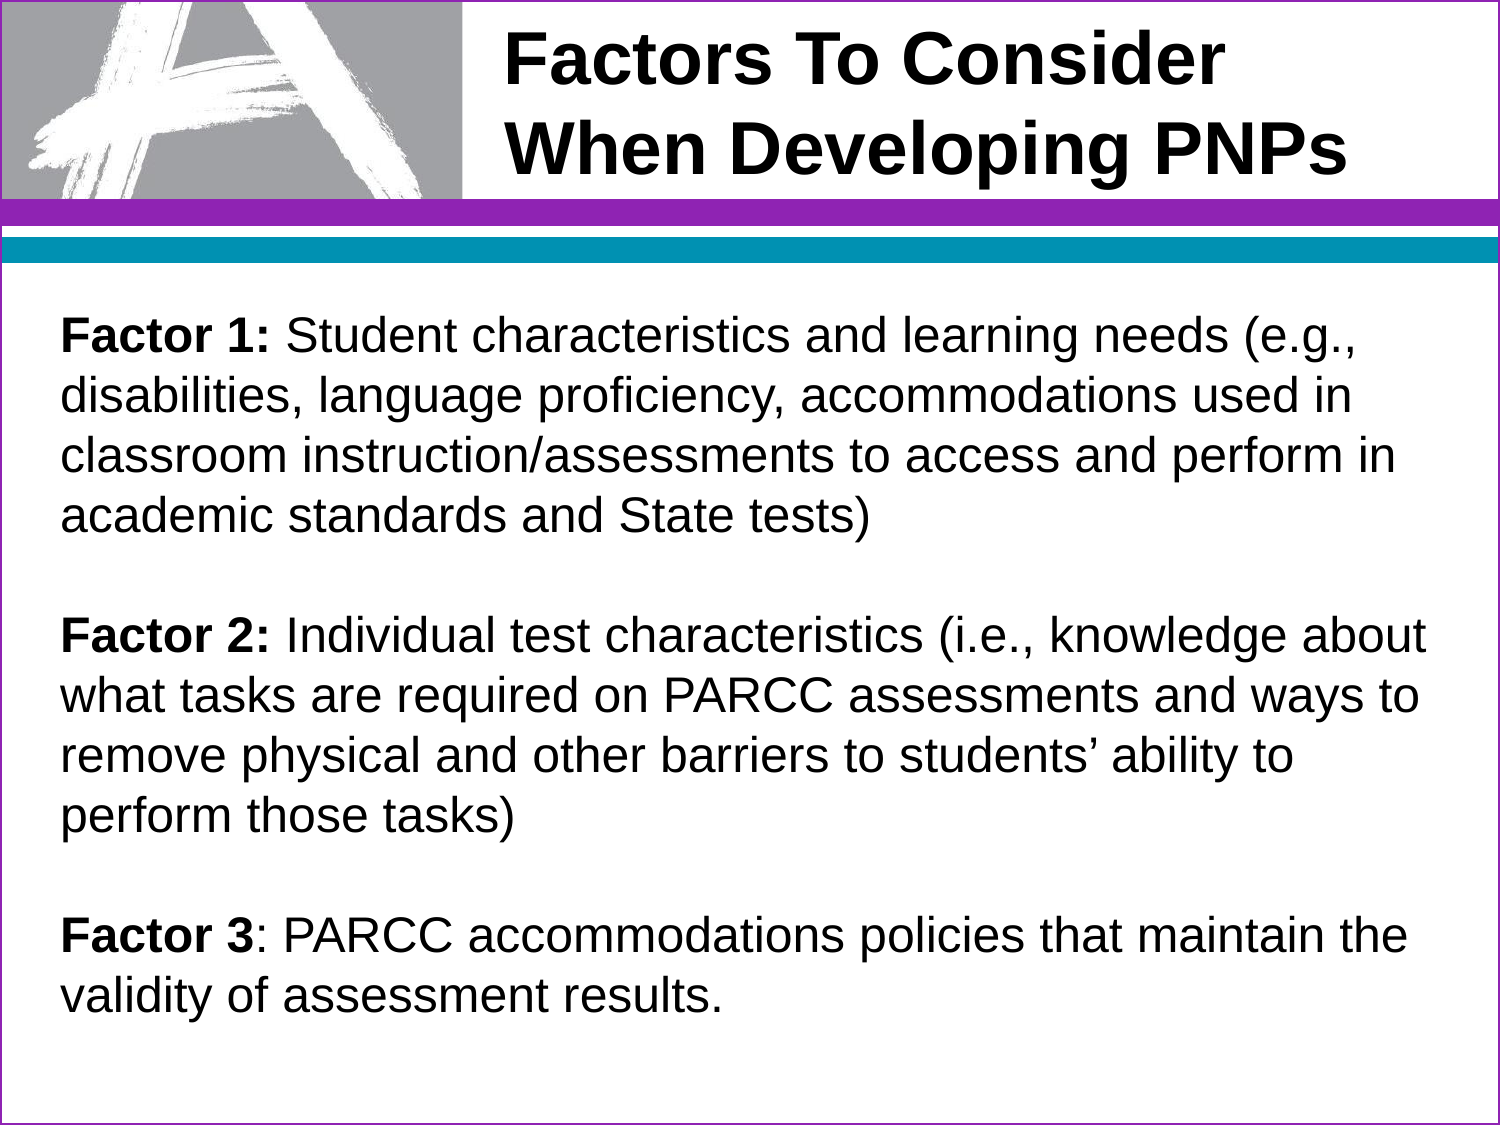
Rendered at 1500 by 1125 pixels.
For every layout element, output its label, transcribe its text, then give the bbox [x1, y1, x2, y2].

picture [2, 2, 461, 199]
list Factor 1: Student characteristics and learning needs (e.g., disabilities, language proficiency, accommodations used in classroom instruction/assessments to access and perform in academic standards and State tests) Factor 2: Individual test characteristics (i.e., knowledge about what tasks are required on PARCC assessments and ways to remove physical and other barriers to students’ ability to perform those tasks) Factor 3: PARCC accommodations policies that maintain the validity of assessment results. [45, 287, 1455, 1040]
title Factors To Consider When Developing PNPs [461, 0, 1450, 200]
